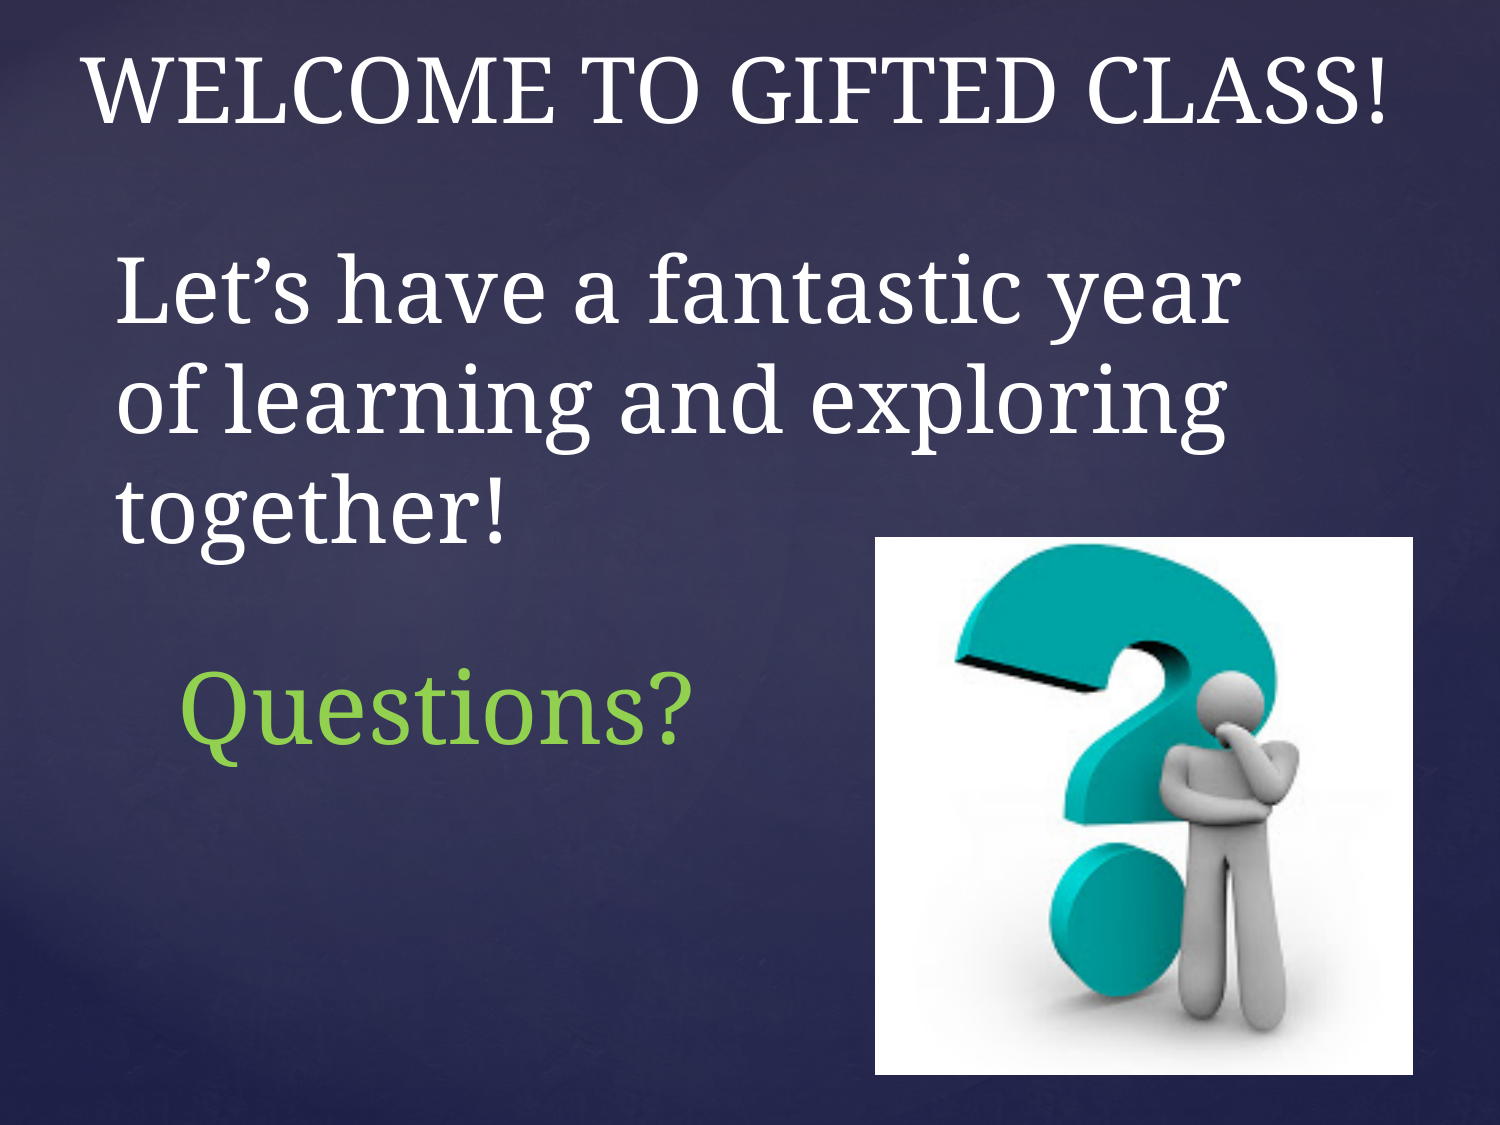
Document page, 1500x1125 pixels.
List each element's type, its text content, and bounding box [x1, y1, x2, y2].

text_box Let’s have a fantastic year of learning and exploring together! [99, 224, 1313, 570]
text_box WELCOME TO GIFTED CLASS! [64, 24, 1409, 150]
picture [874, 536, 1413, 1076]
text_box Questions? [162, 637, 864, 773]
